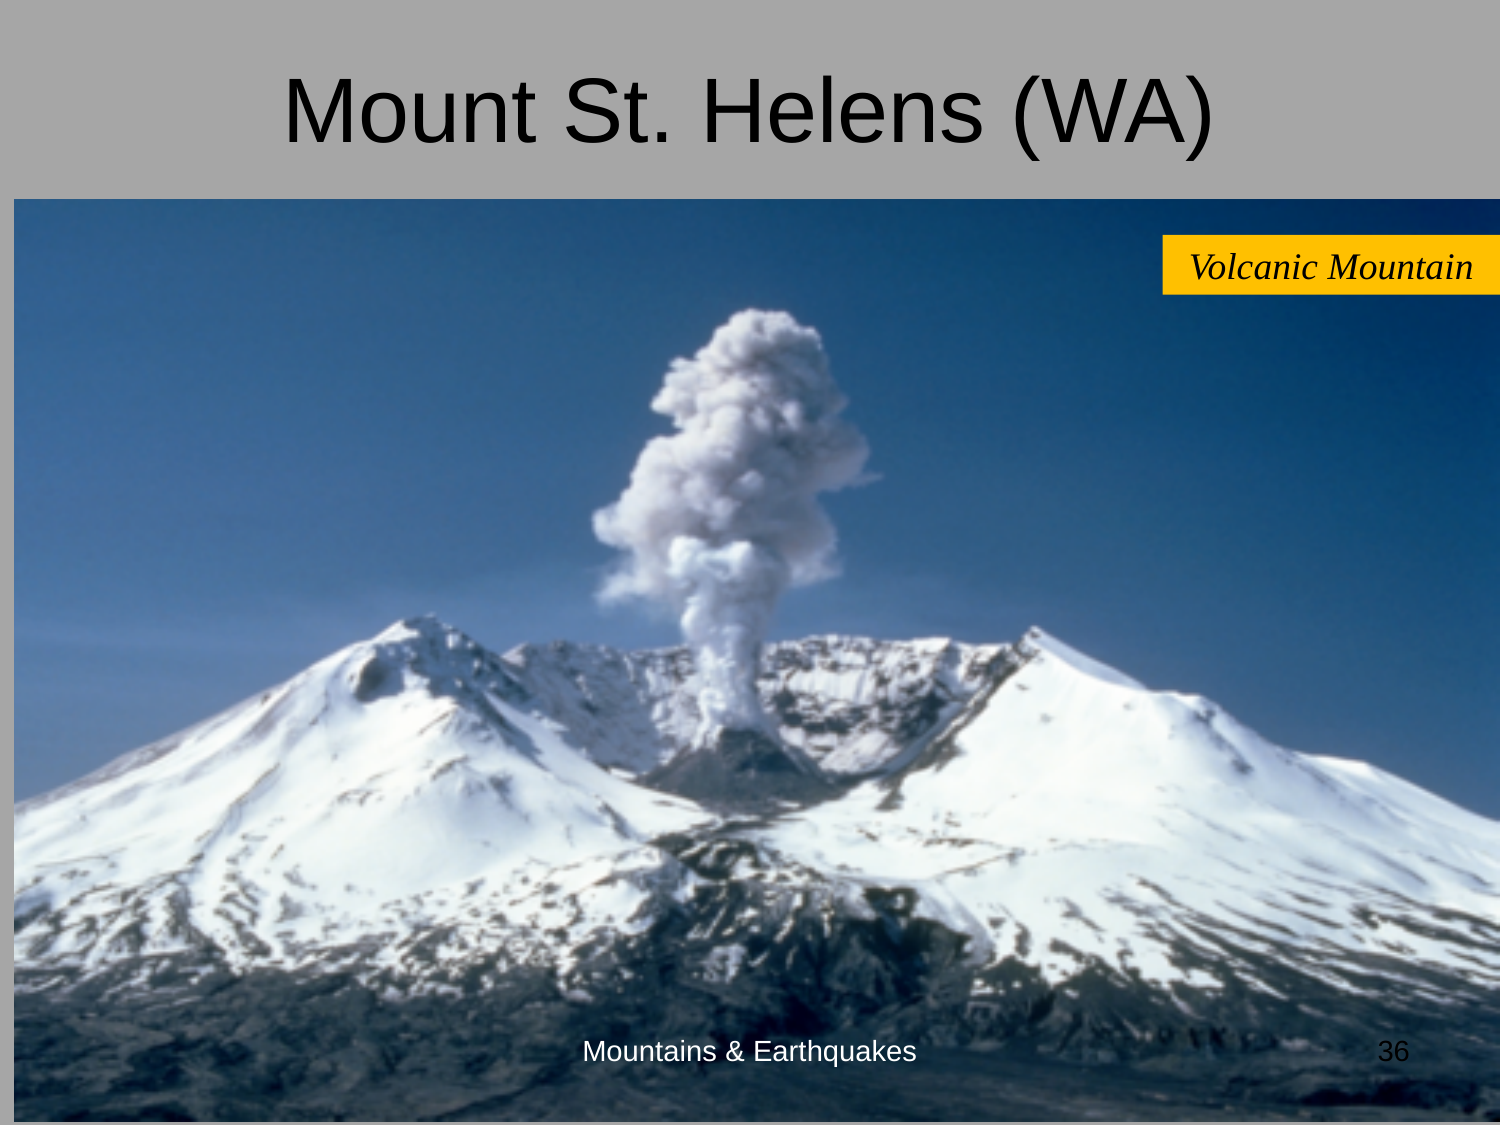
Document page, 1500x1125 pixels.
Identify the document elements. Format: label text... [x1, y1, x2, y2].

picture [13, 199, 1500, 1123]
title Mount St. Helens (WA) [75, 12, 1425, 198]
